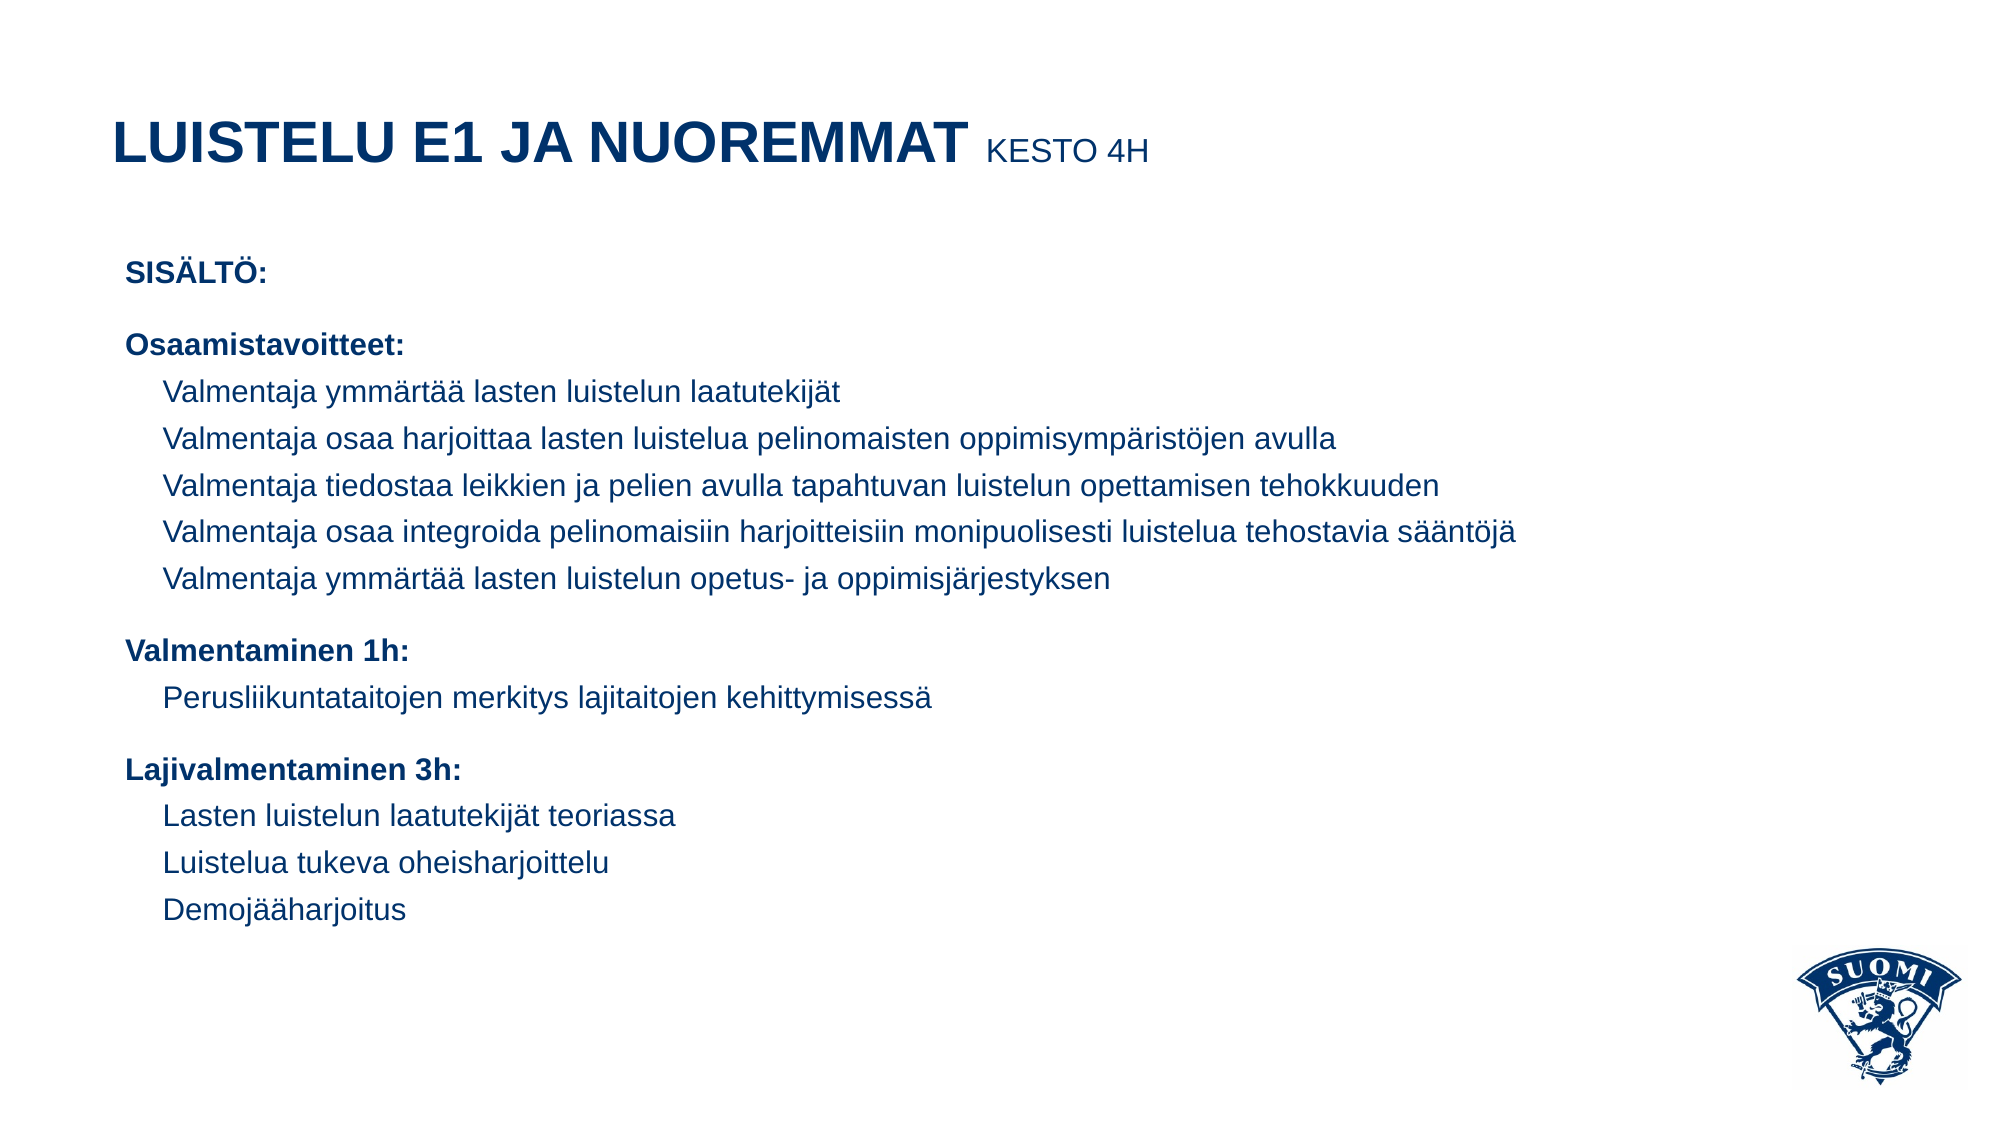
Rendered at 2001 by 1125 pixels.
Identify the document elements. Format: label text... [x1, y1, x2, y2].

picture [1792, 945, 1968, 1090]
list SISÄLTÖ: Osaamistavoitteet: Valmentaja ymmärtää lasten luistelun laatutekijät Valmentaja osaa harjoittaa lasten luistelua pelinomaisten oppimisympäristöjen avulla Valmentaja tiedostaa leikkien ja pelien avulla tapahtuvan luistelun opettamisen tehokkuuden Valmentaja osaa integroida pelinomaisiin harjoitteisiin monipuolisesti luistelua tehostavia sääntöjä Valmentaja ymmärtää lasten luistelun opetus- ja oppimisjärjestyksen Valmentaminen 1h: Perusliikuntataitojen merkitys lajitaitojen kehittymisessä Lajivalmentaminen 3h: Lasten luistelun laatutekijät teoriassa Luistelua tukeva oheisharjoittelu Demojääharjoitus [125, 243, 1875, 933]
title LUISTELU E1 JA NUOREMMAT KESTO 4h [112, 112, 1863, 235]
